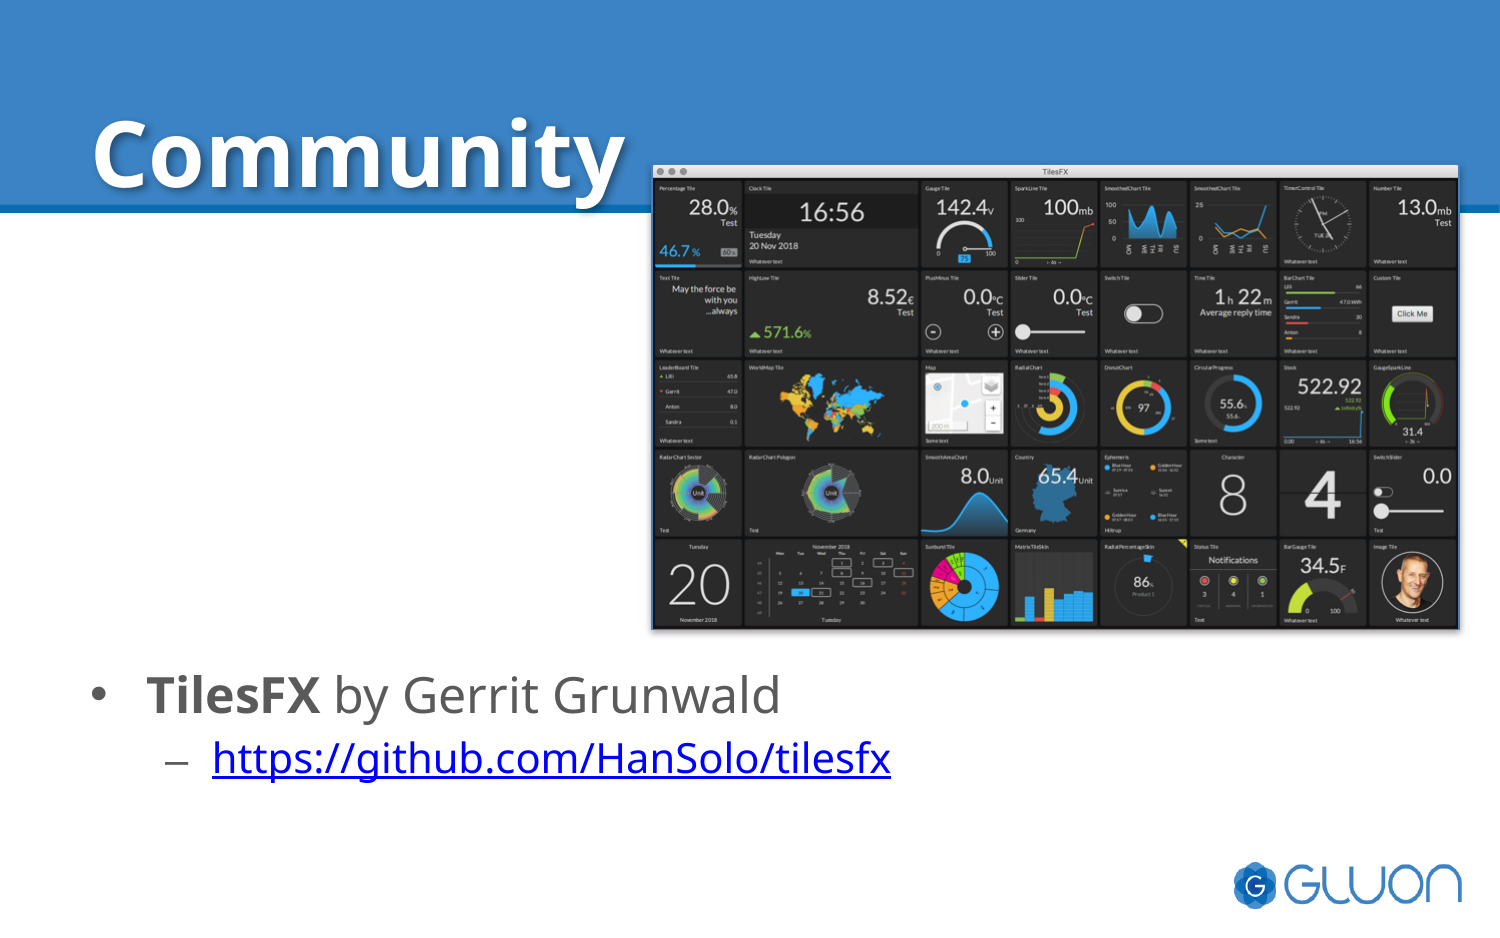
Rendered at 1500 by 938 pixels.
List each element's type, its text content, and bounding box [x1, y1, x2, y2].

title Community [75, 80, 1425, 222]
picture [652, 165, 1459, 630]
picture [1234, 862, 1276, 909]
picture [1284, 849, 1463, 916]
list TilesFX by Gerrit Grunwald https://github.com/HanSolo/tilesfx [75, 585, 1034, 938]
